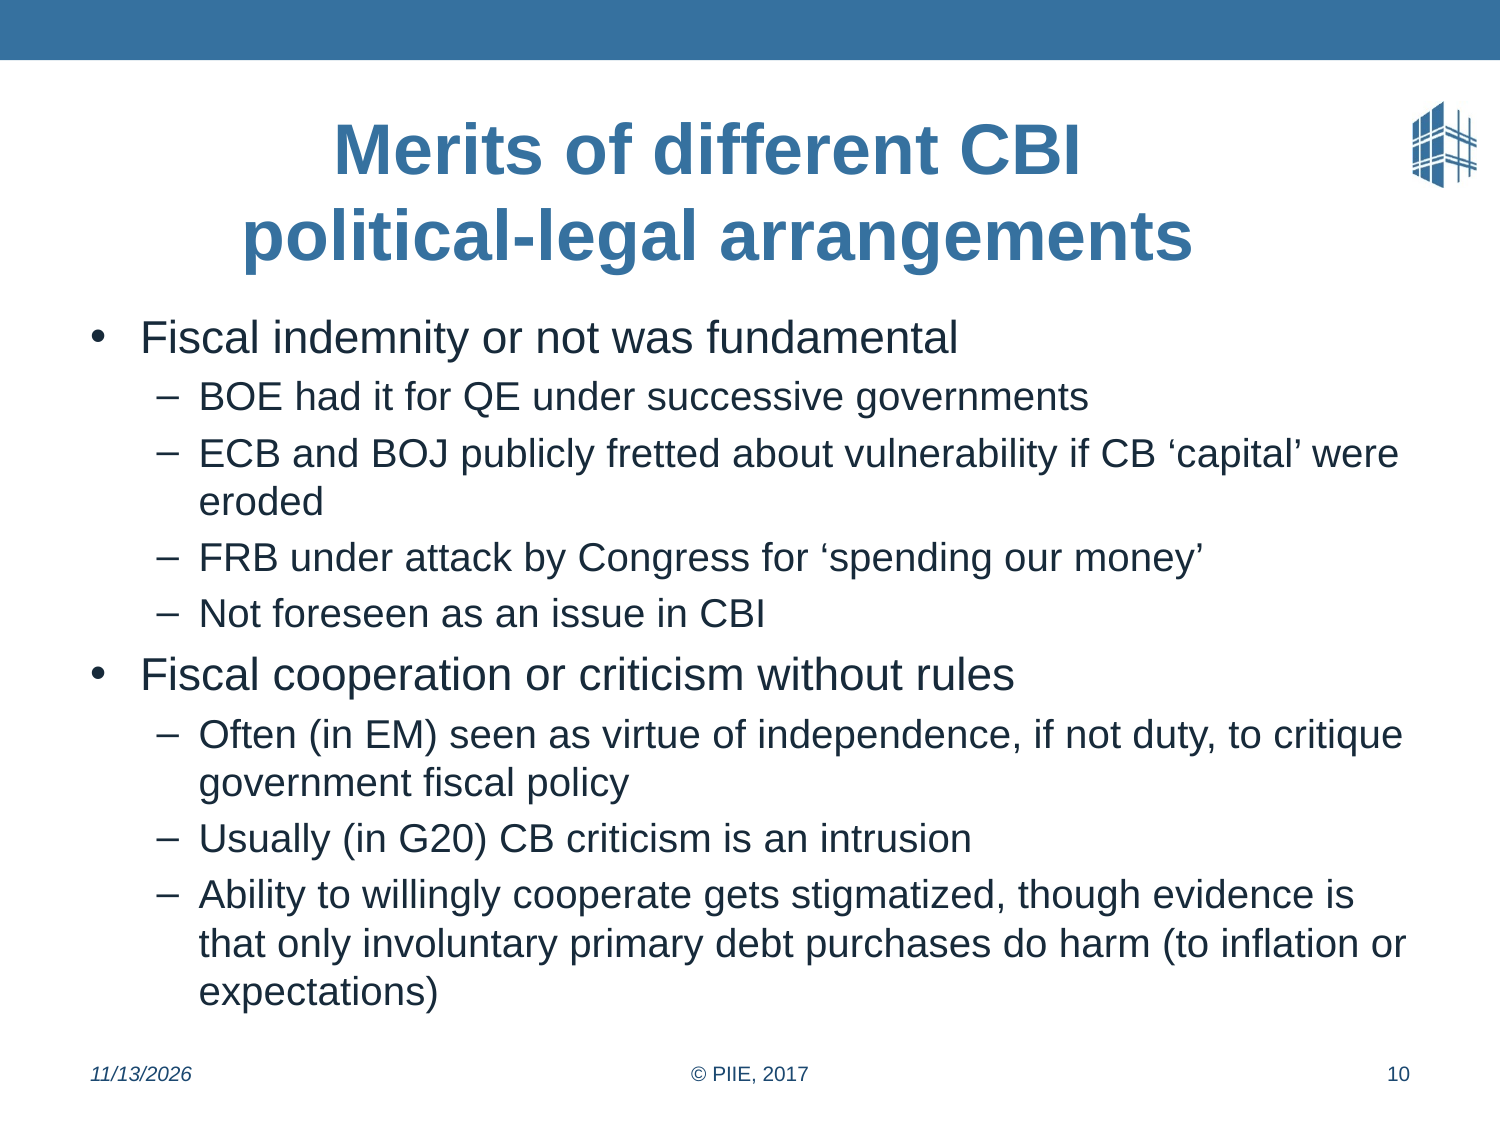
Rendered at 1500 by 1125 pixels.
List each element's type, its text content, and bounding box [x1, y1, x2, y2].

slide_number 10 [1074, 1042, 1425, 1103]
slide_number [75, 1042, 425, 1103]
picture [1412, 101, 1477, 188]
title Merits of different CBI political-legal arrangements [75, 95, 1363, 283]
list Fiscal indemnity or not was fundamental BOE had it for QE under successive governments ECB and BOJ publicly fretted about vulnerability if CB ‘capital’ were eroded FRB under attack by Congress for ‘spending our money’ Not foreseen as an issue in CBI Fiscal cooperation or criticism without rules Often (in EM) seen as virtue of independence, if not duty, to critique government fiscal policy Usually (in G20) CB criticism is an intrusion Ability to willingly cooperate gets stigmatized, though evidence is that only involuntary primary debt purchases do harm (to inflation or expectations) [75, 299, 1425, 1025]
footer © PIIE, 2017 [512, 1042, 988, 1103]
